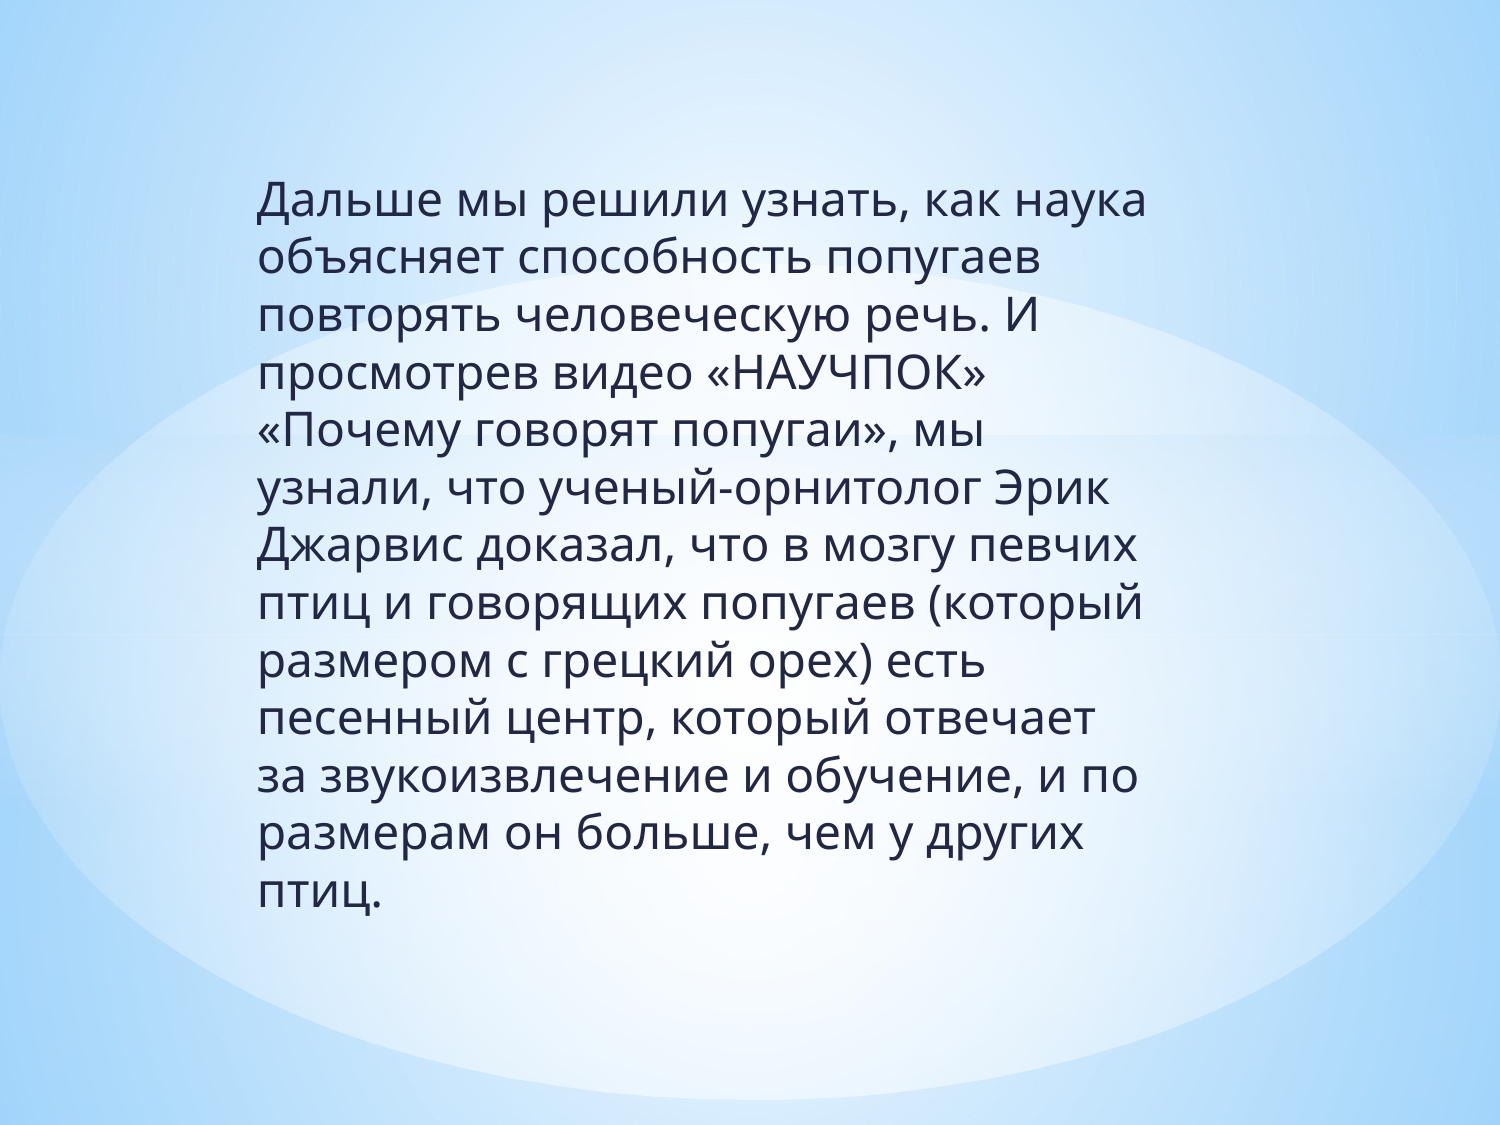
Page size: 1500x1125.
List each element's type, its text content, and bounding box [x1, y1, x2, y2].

subtitle Дальше мы решили узнать, как наука объясняет способность попугаев повторять человеческую речь. И просмотрев видео «НАУЧПОК» «Почему говорят попугаи», мы узнали, что ученый-орнитолог Эрик Джарвис доказал, что в мозгу певчих птиц и говорящих попугаев (который размером с грецкий орех) есть песенный центр, который отвечает за звукоизвлечение и обучение, и по размерам он больше, чем у других птиц. [241, 160, 1167, 974]
